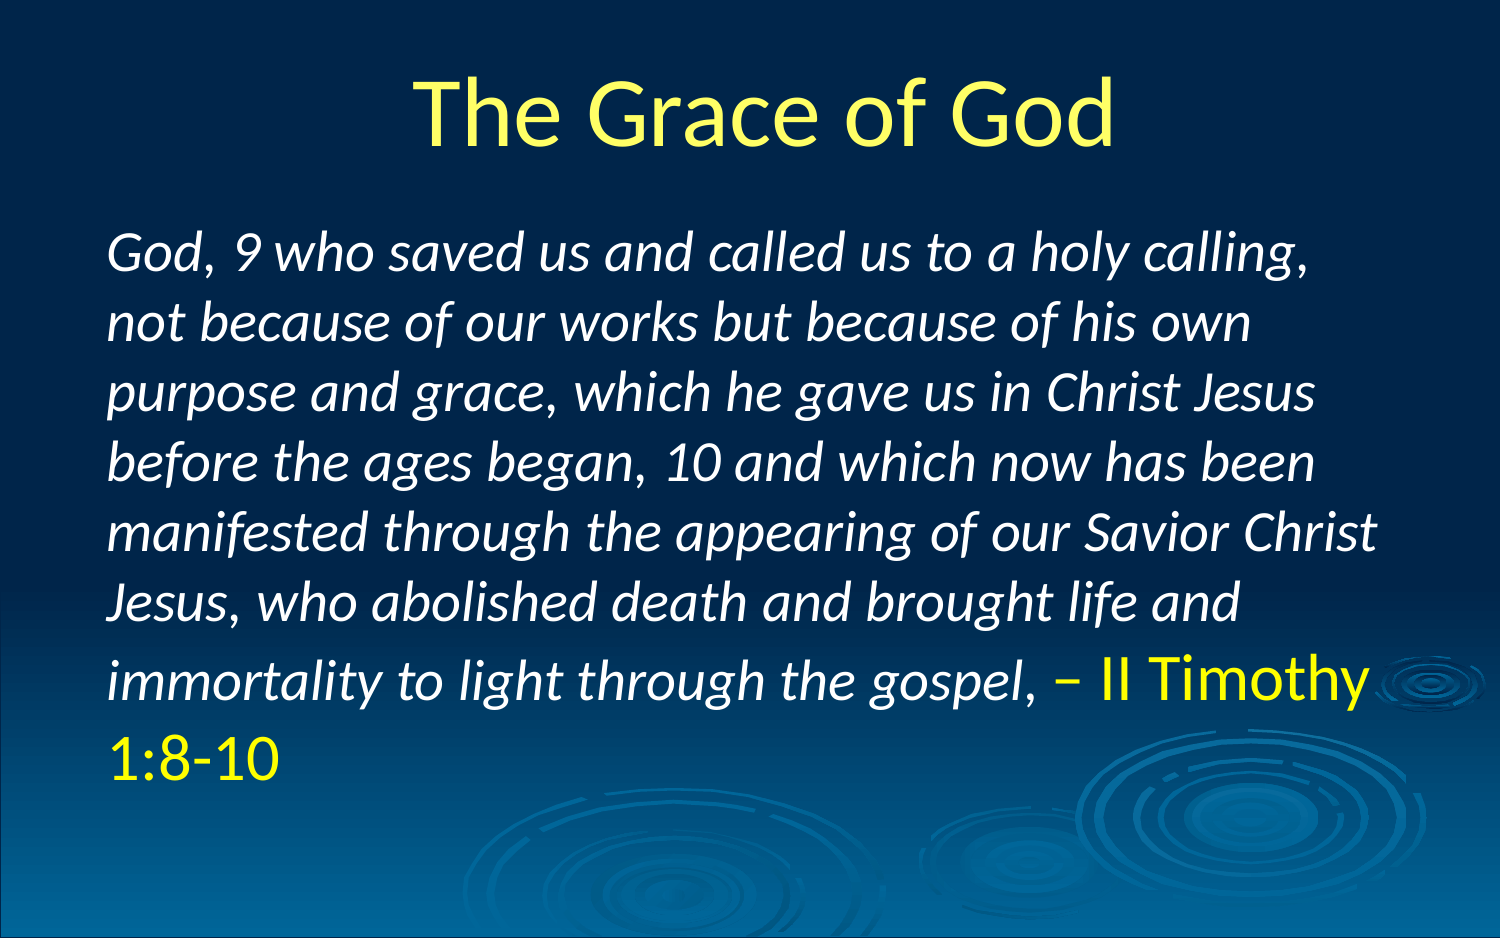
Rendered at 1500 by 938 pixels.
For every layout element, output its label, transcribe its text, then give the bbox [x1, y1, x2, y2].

text_box God, 9 who saved us and called us to a holy calling, not because of our works but because of his own purpose and grace, which he gave us in Christ Jesus before the ages began, 10 and which now has been manifested through the appearing of our Savior Christ Jesus, who abolished death and brought life and immortality to light through the gospel, – II Timothy 1:8-10 [92, 206, 1405, 801]
title The Grace of God [159, 43, 1373, 169]
